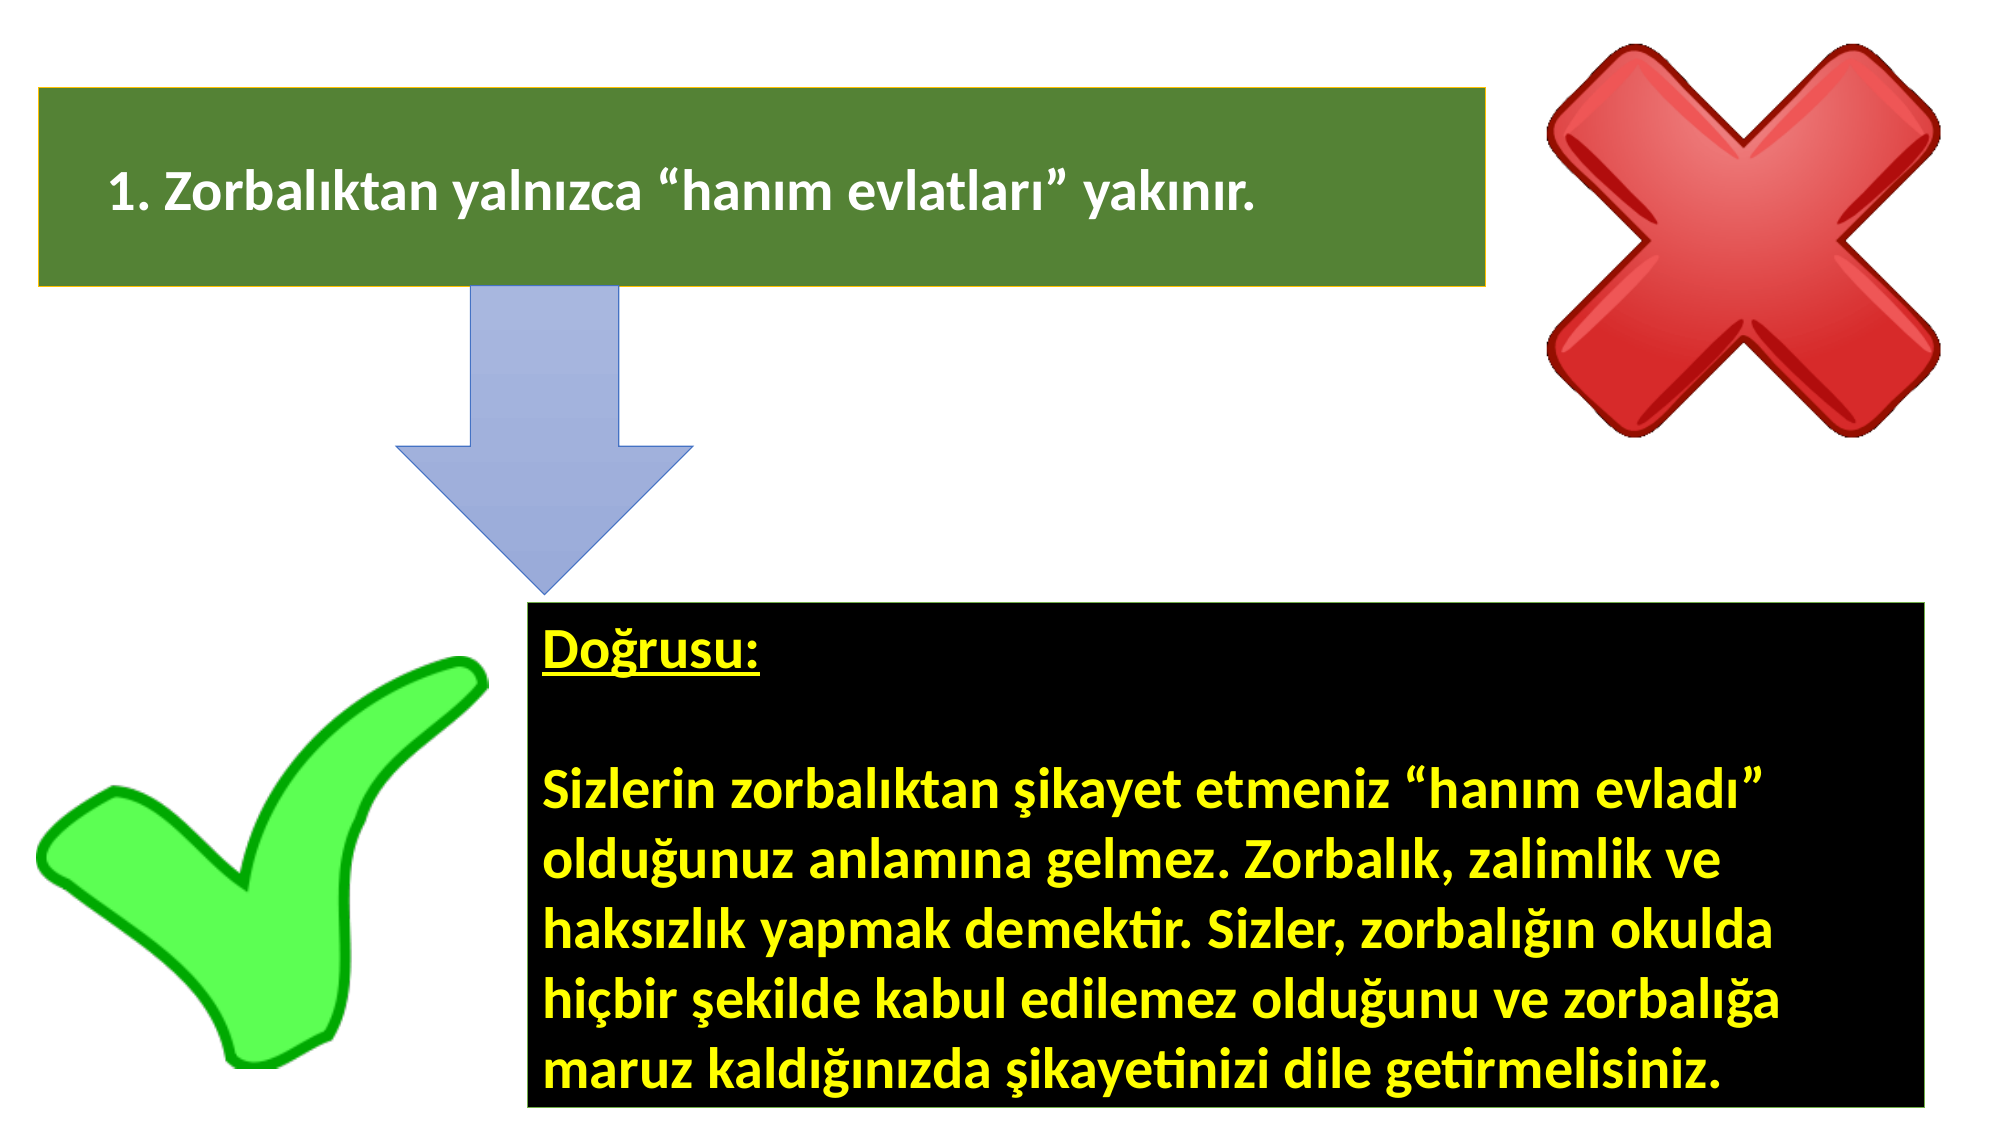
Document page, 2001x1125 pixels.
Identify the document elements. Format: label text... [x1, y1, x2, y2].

text_box 1. Zorbalıktan yalnızca “hanım evlatları” yakınır. [38, 87, 1486, 287]
text_box Doğrusu: Sizlerin zorbalıktan şikayet etmeniz “hanım evladı” olduğunuz anlamına gelmez. Zorbalık, zalimlik ve haksızlık yapmak demektir. Sizler, zorbalığın okulda hiçbir şekilde kabul edilemez olduğunu ve zorbalığa maruz kaldığınızda şikayetinizi dile getirmelisiniz. [527, 602, 1925, 1108]
picture [1526, 23, 1963, 460]
picture [36, 656, 489, 1069]
text_box [394, 285, 695, 596]
